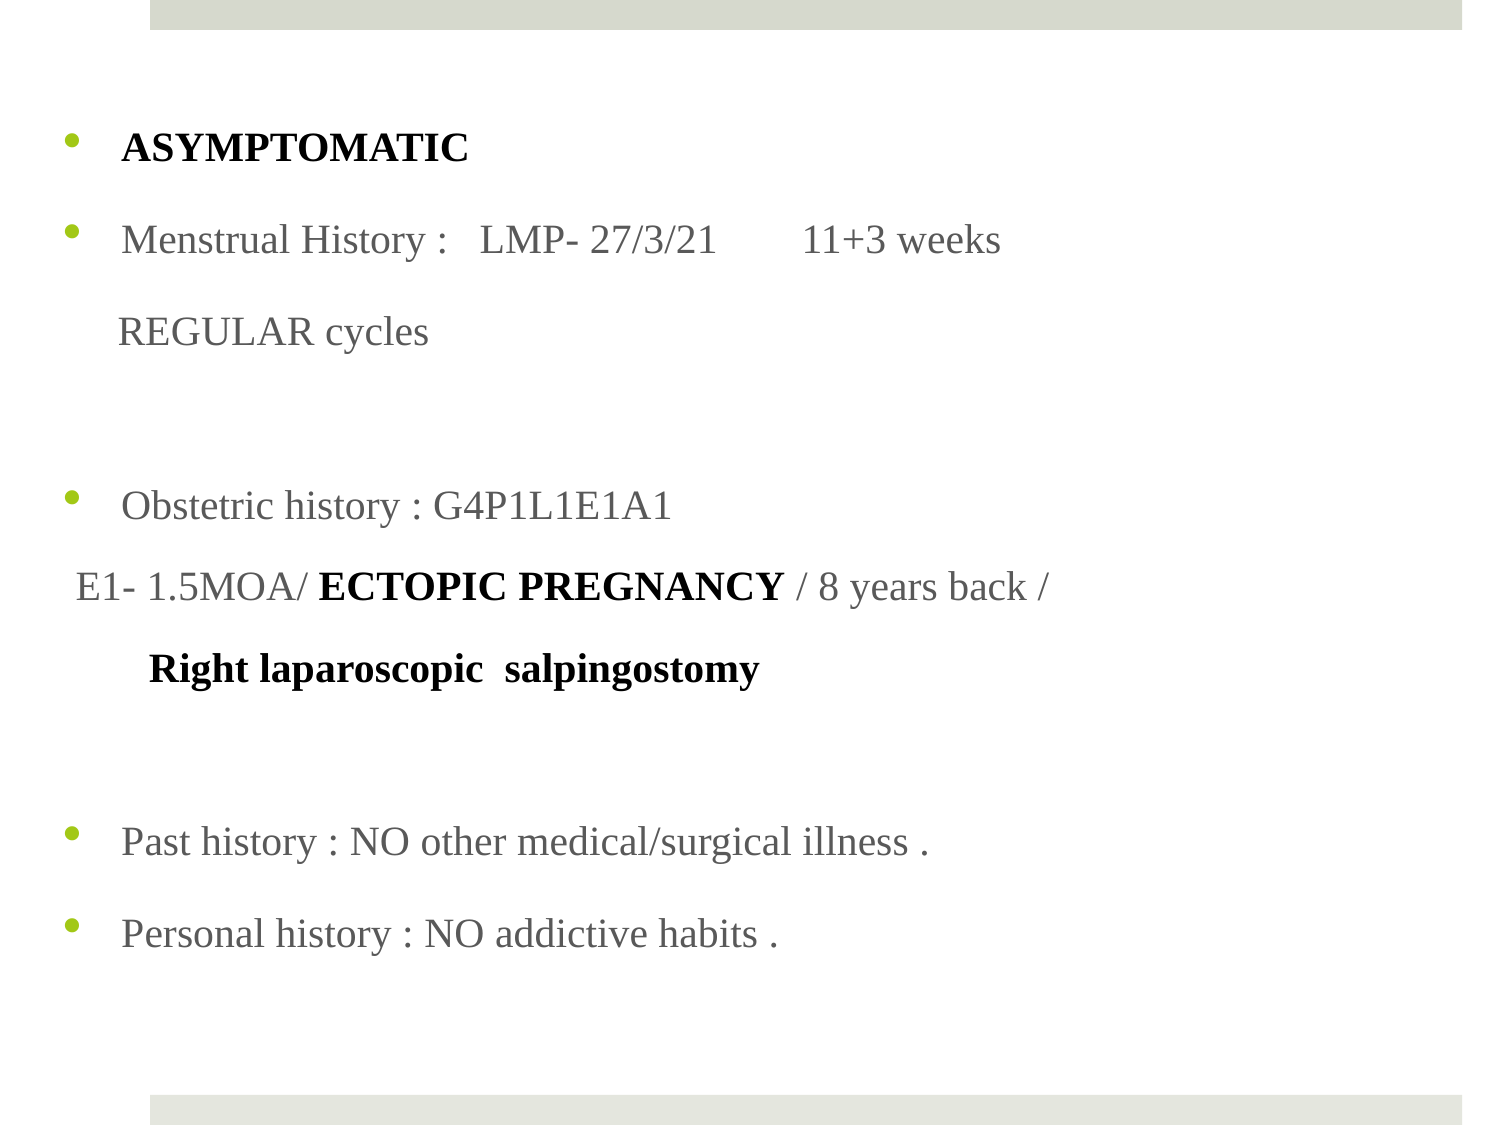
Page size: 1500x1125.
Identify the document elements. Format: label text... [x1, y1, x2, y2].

list ASYMPTOMATIC Menstrual History : LMP- 27/3/21 11+3 weeks REGULAR cycles Obstetric history : G4P1L1E1A1 E1- 1.5MOA/ ECTOPIC PREGNANCY / 8 years back / Right laparoscopic salpingostomy Past history : NO other medical/surgical illness . Personal history : NO addictive habits . [50, 112, 1432, 1028]
